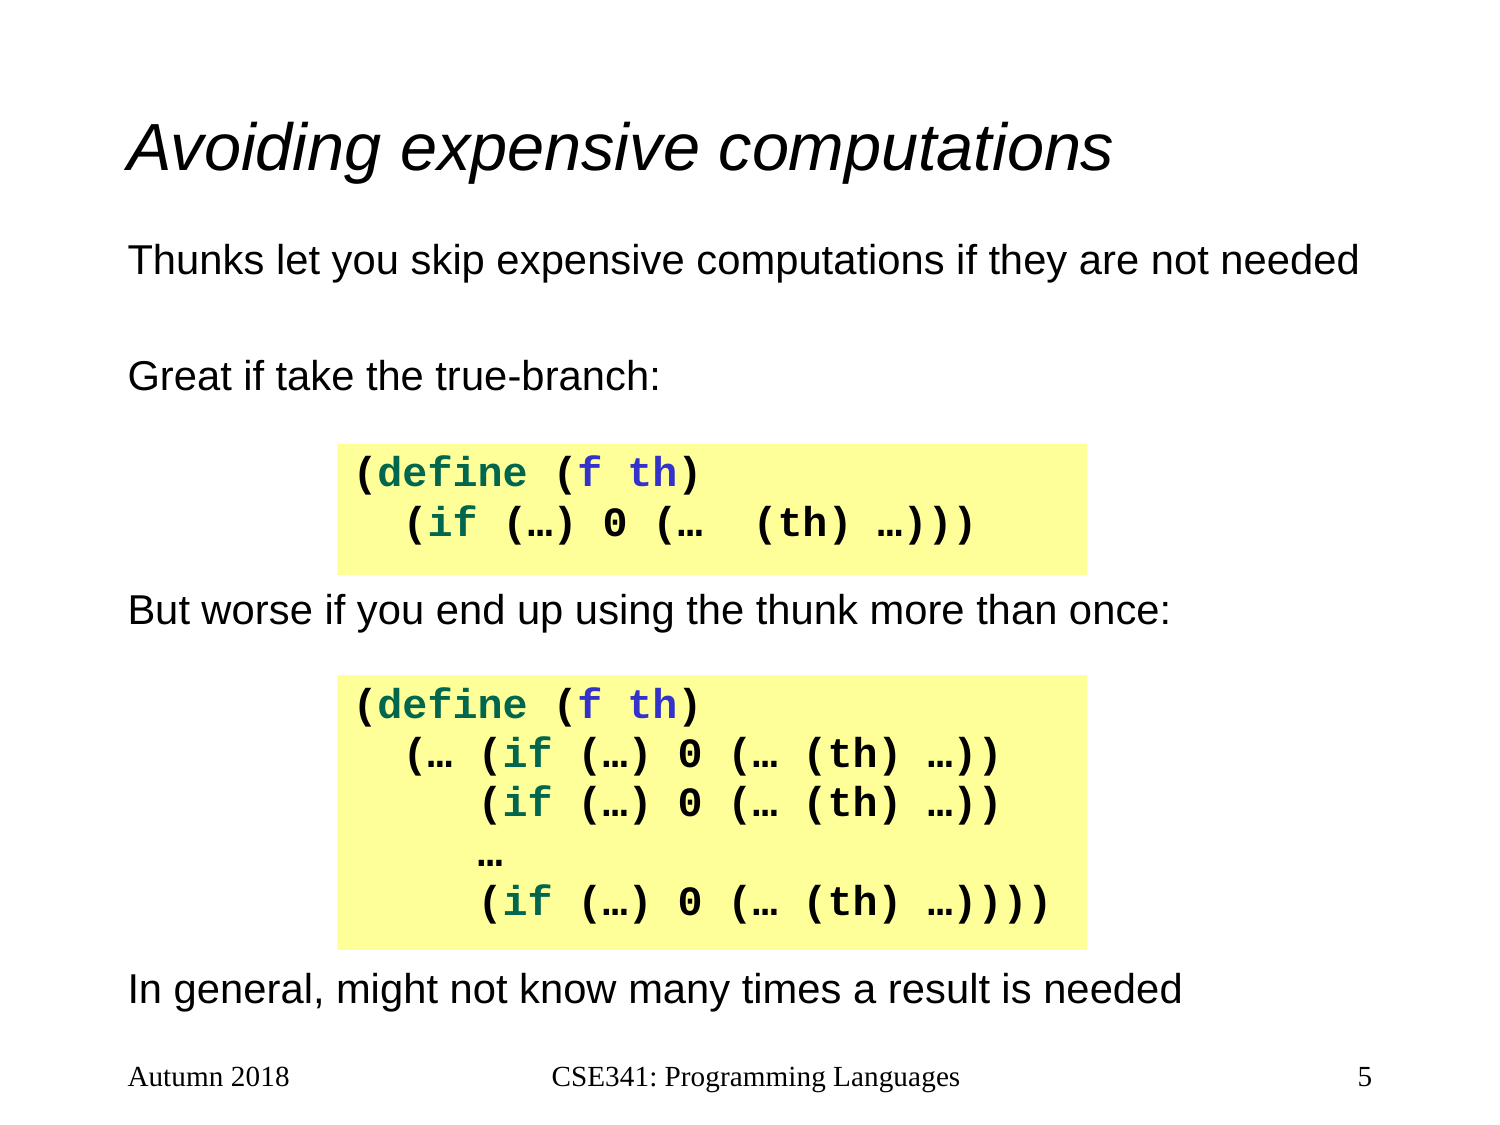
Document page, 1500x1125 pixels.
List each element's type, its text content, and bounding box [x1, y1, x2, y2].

list Thunks let you skip expensive computations if they are not needed Great if take the true-branch: But worse if you end up using the thunk more than once: In general, might not know many times a result is needed [112, 224, 1388, 963]
footer CSE341: Programming Languages [474, 1049, 1038, 1125]
text_box (define (f th) (if (…) 0 (… (th) …))) [337, 443, 1088, 575]
slide_number 5 [1074, 1049, 1388, 1125]
slide_number Autumn 2018 [112, 1049, 426, 1125]
text_box (define (f th) (… (if (…) 0 (… (th) …)) (if (…) 0 (… (th) …)) … (if (…) 0 (… (th) …)))) [337, 675, 1088, 950]
title Avoiding expensive computations [112, 49, 1388, 224]
